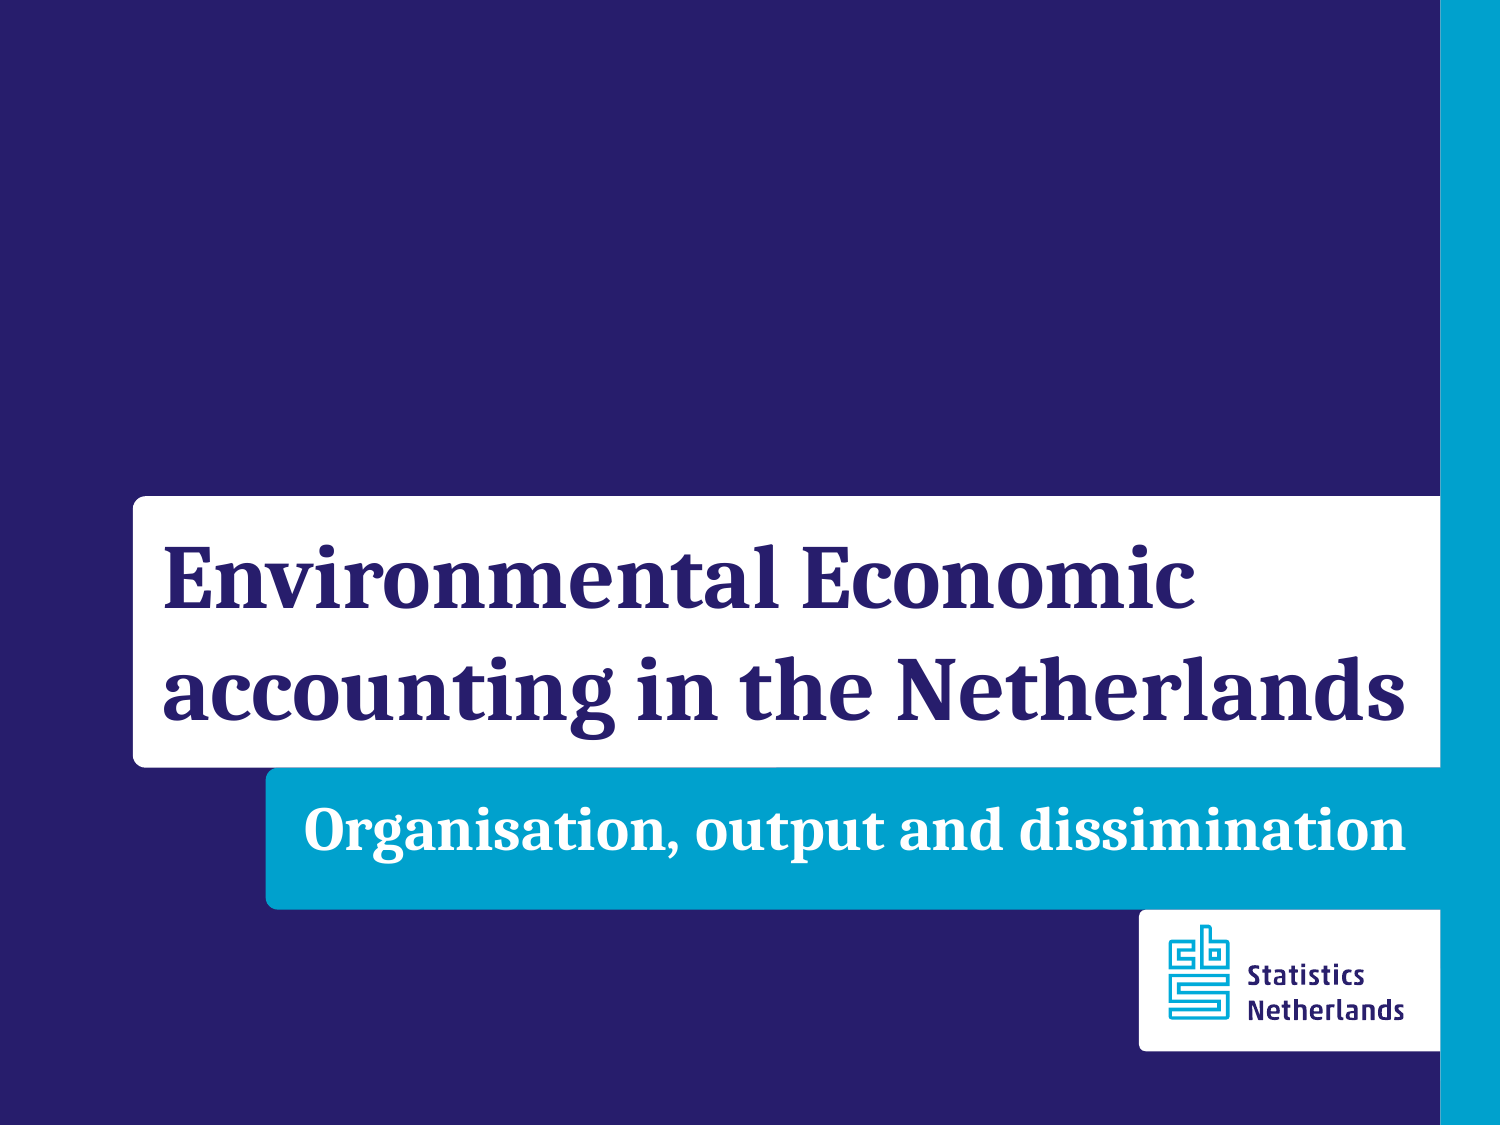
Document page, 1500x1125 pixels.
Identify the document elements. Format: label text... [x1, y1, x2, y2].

list Environmental Economic accounting in the Netherlands [147, 496, 1441, 739]
subtitle Organisation, output and dissimination [289, 763, 1456, 905]
